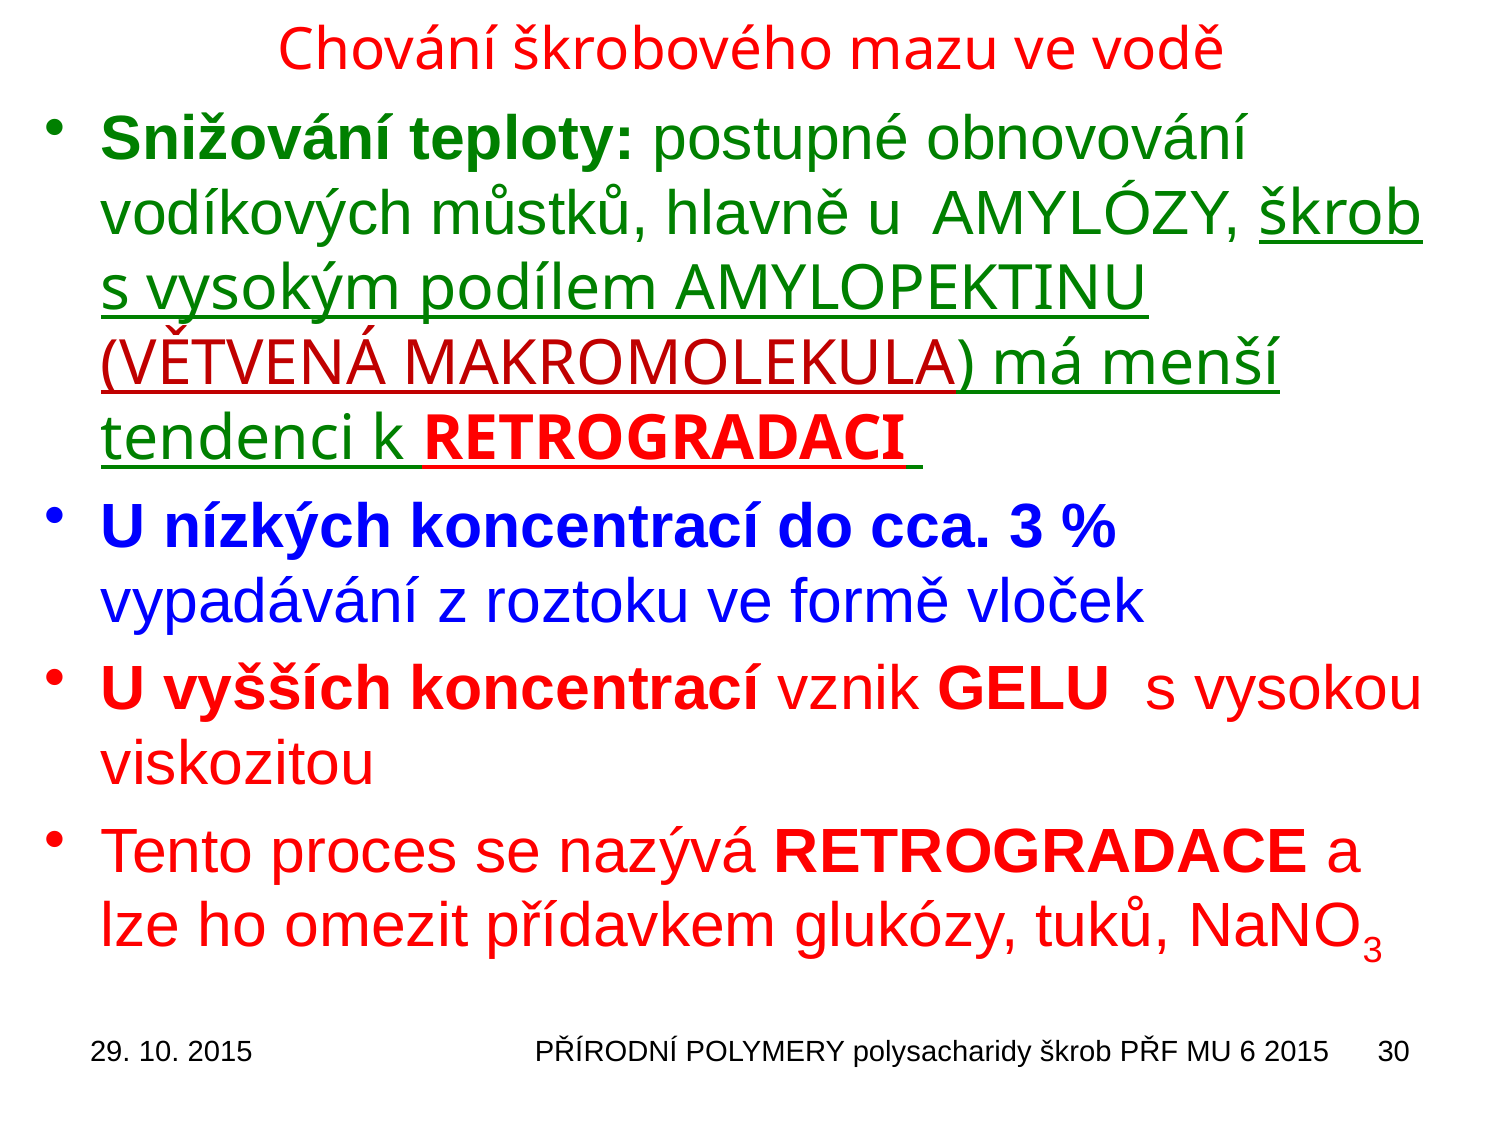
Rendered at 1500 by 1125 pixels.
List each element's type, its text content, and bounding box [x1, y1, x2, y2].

footer PŘÍRODNÍ POLYMERY polysacharidy škrob PŘF MU 6 2015 [512, 1024, 1074, 1103]
list Snižování teploty: postupné obnovování vodíkových můstků, hlavně u AMYLÓZY, škrob s vysokým podílem AMYLOPEKTINU (VĚTVENÁ MAKROMOLEKULA) má menší tendenci k RETROGRADACI U nízkých koncentrací do cca. 3 % vypadávání z roztoku ve formě vloček U vyšších koncentrací vznik GELU s vysokou viskozitou Tento proces se nazývá RETROGRADACE a lze ho omezit přídavkem glukózy, tuků, NaNO3 [29, 89, 1459, 1024]
title Chování škrobového mazu ve vodě [76, 0, 1427, 89]
slide_number 30 [1074, 1024, 1426, 1103]
slide_number 29. 10. 2015 [74, 1024, 426, 1103]
